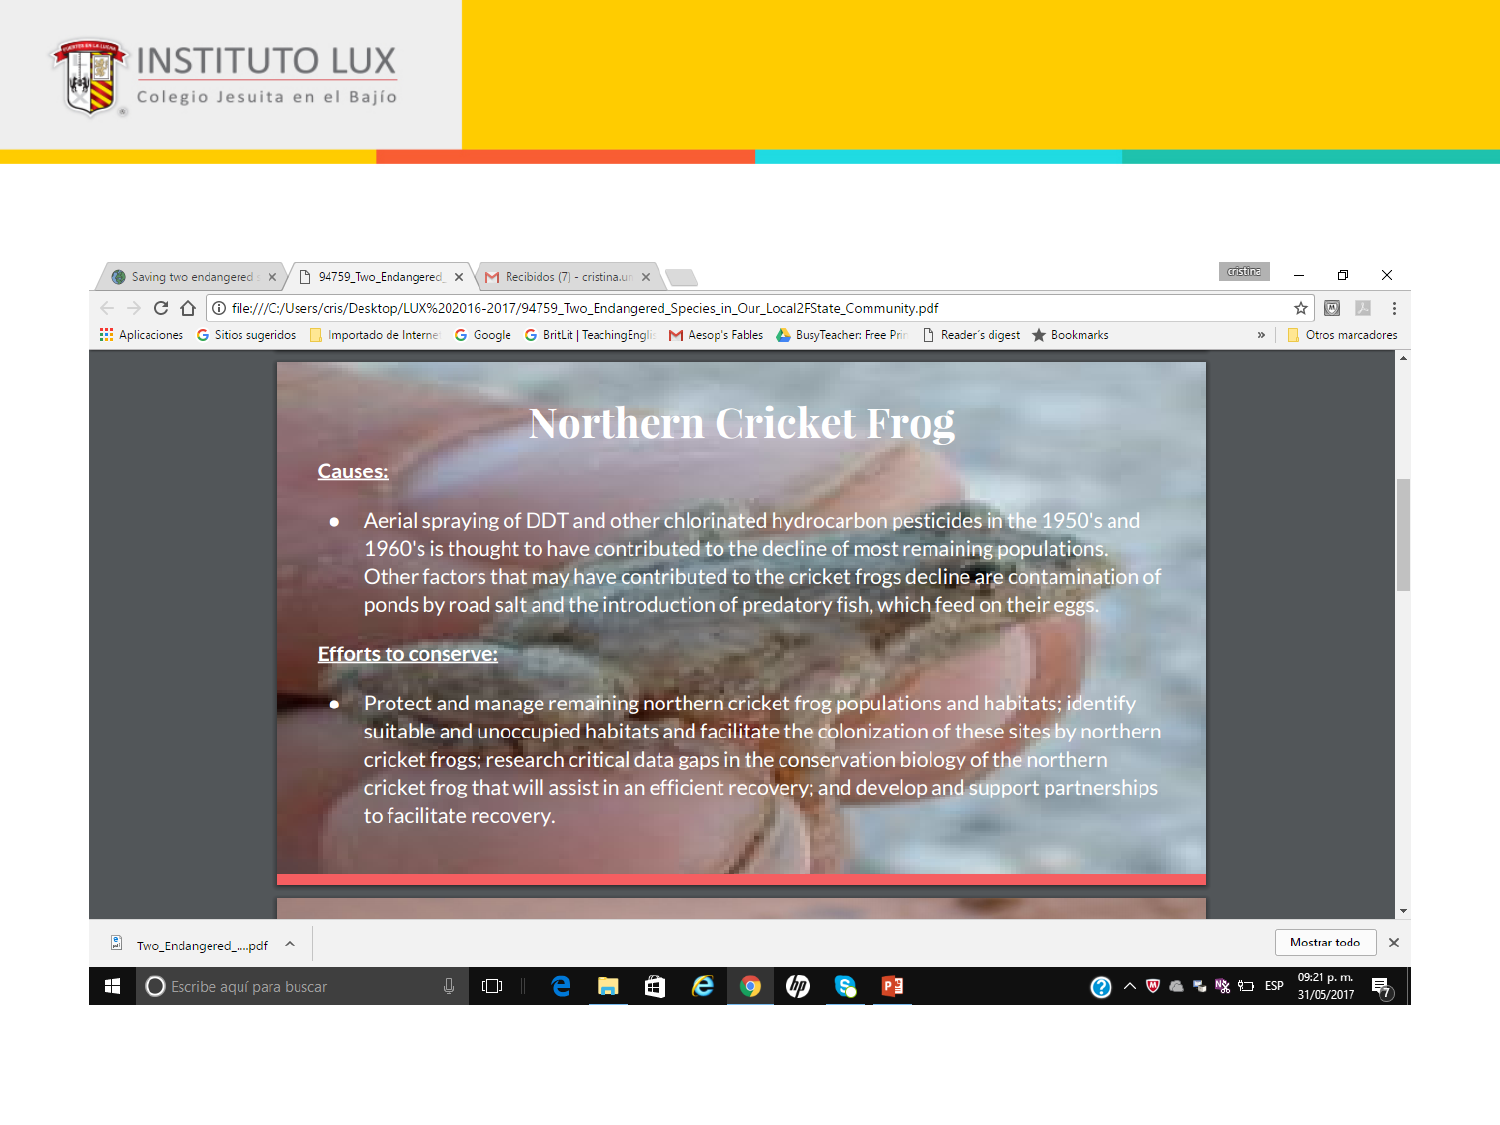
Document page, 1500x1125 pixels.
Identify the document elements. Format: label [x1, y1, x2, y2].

list [89, 262, 1411, 1006]
picture [0, 0, 1500, 1125]
